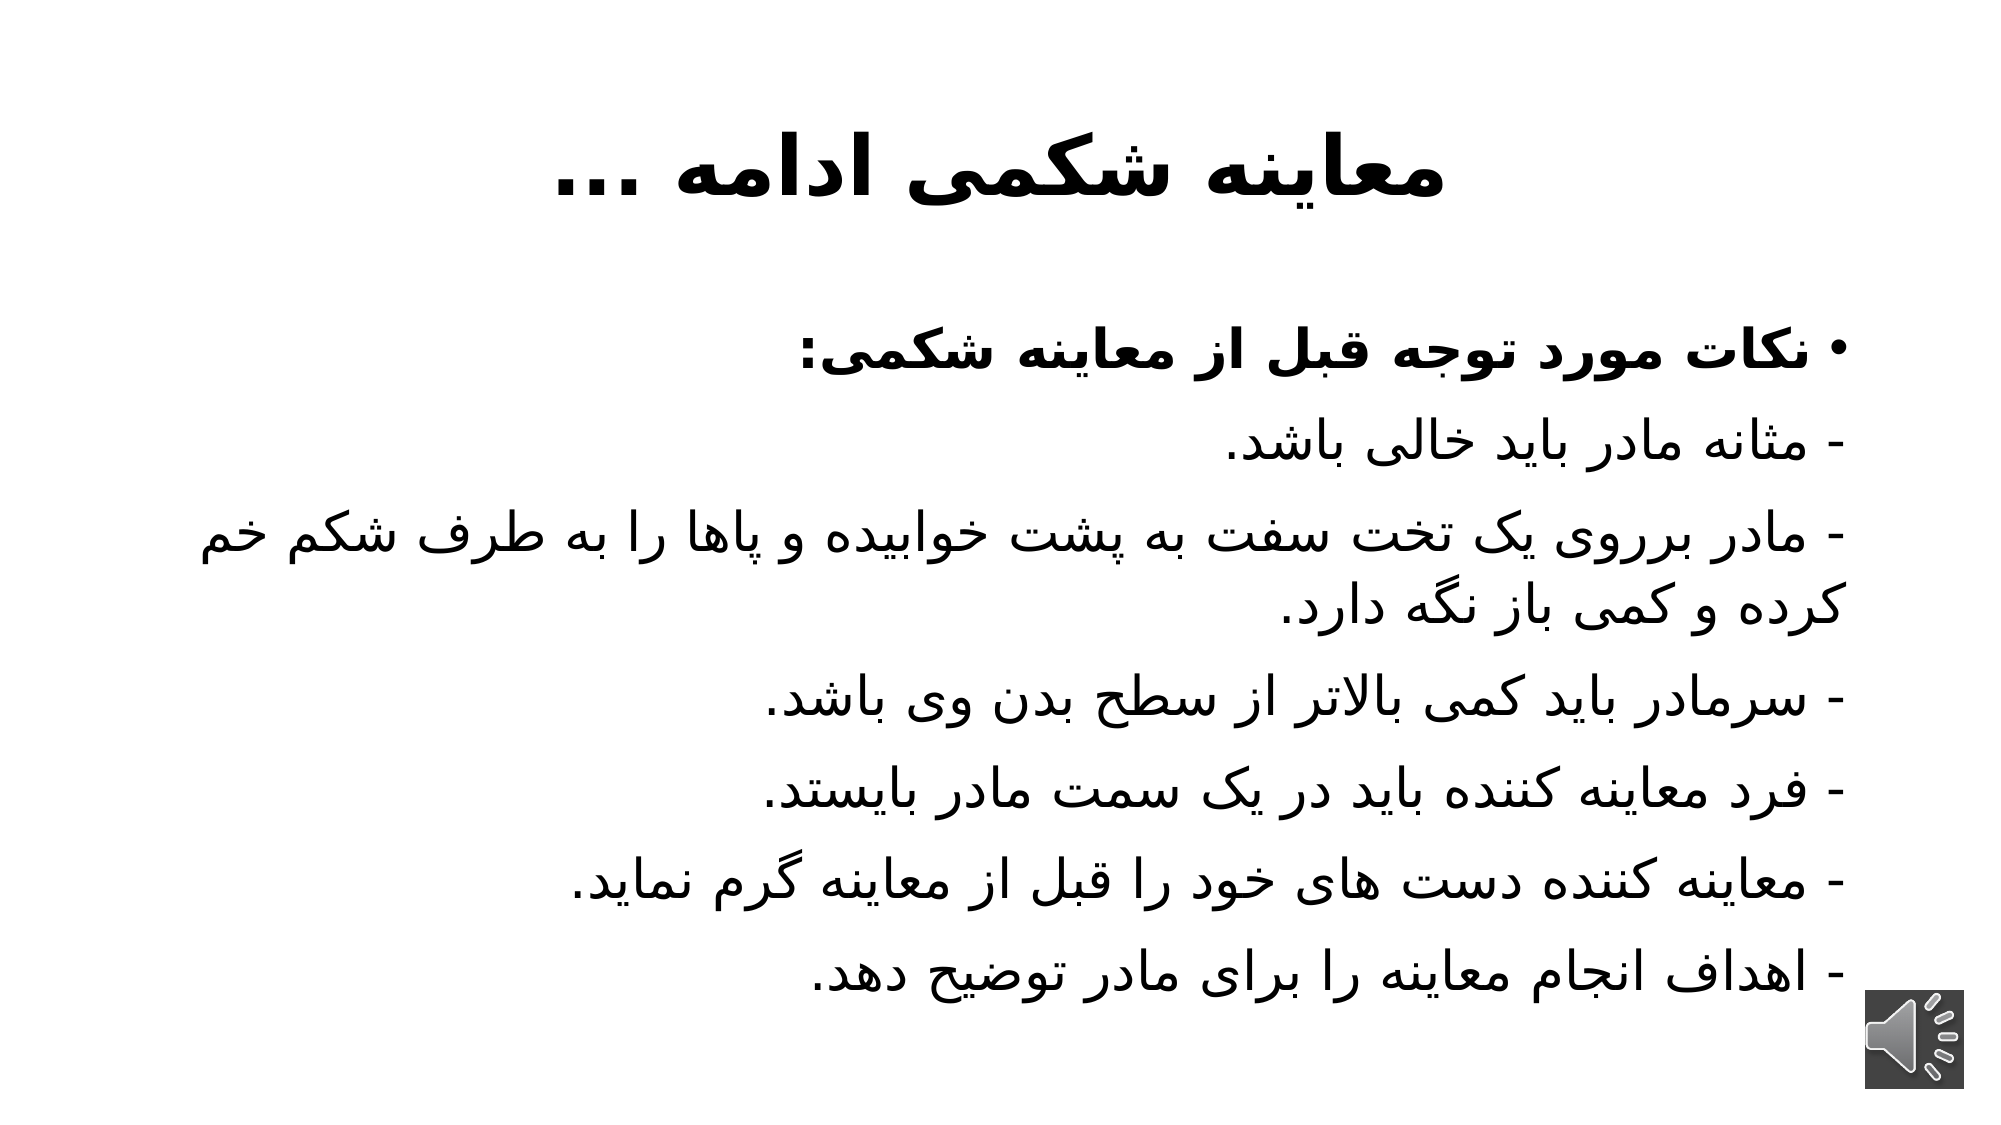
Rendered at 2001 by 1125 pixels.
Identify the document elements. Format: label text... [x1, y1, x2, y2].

list نکات مورد توجه قبل از معاینه شکمی: - مثانه مادر باید خالی باشد. - مادر برروی یک تخت سفت به پشت خوابیده و پاها را به طرف شکم خم کرده و کمی باز نگه دارد. - سرمادر باید کمی بالاتر از سطح بدن وی باشد. - فرد معاینه کننده باید در یک سمت مادر بایستد. - معاینه کننده دست های خود را قبل از معاینه گرم نماید. - اهداف انجام معاینه را برای مادر توضیح دهد. [137, 299, 1863, 1014]
title معاینه شکمی ادامه ... [137, 59, 1863, 278]
picture [1864, 989, 1965, 1090]
